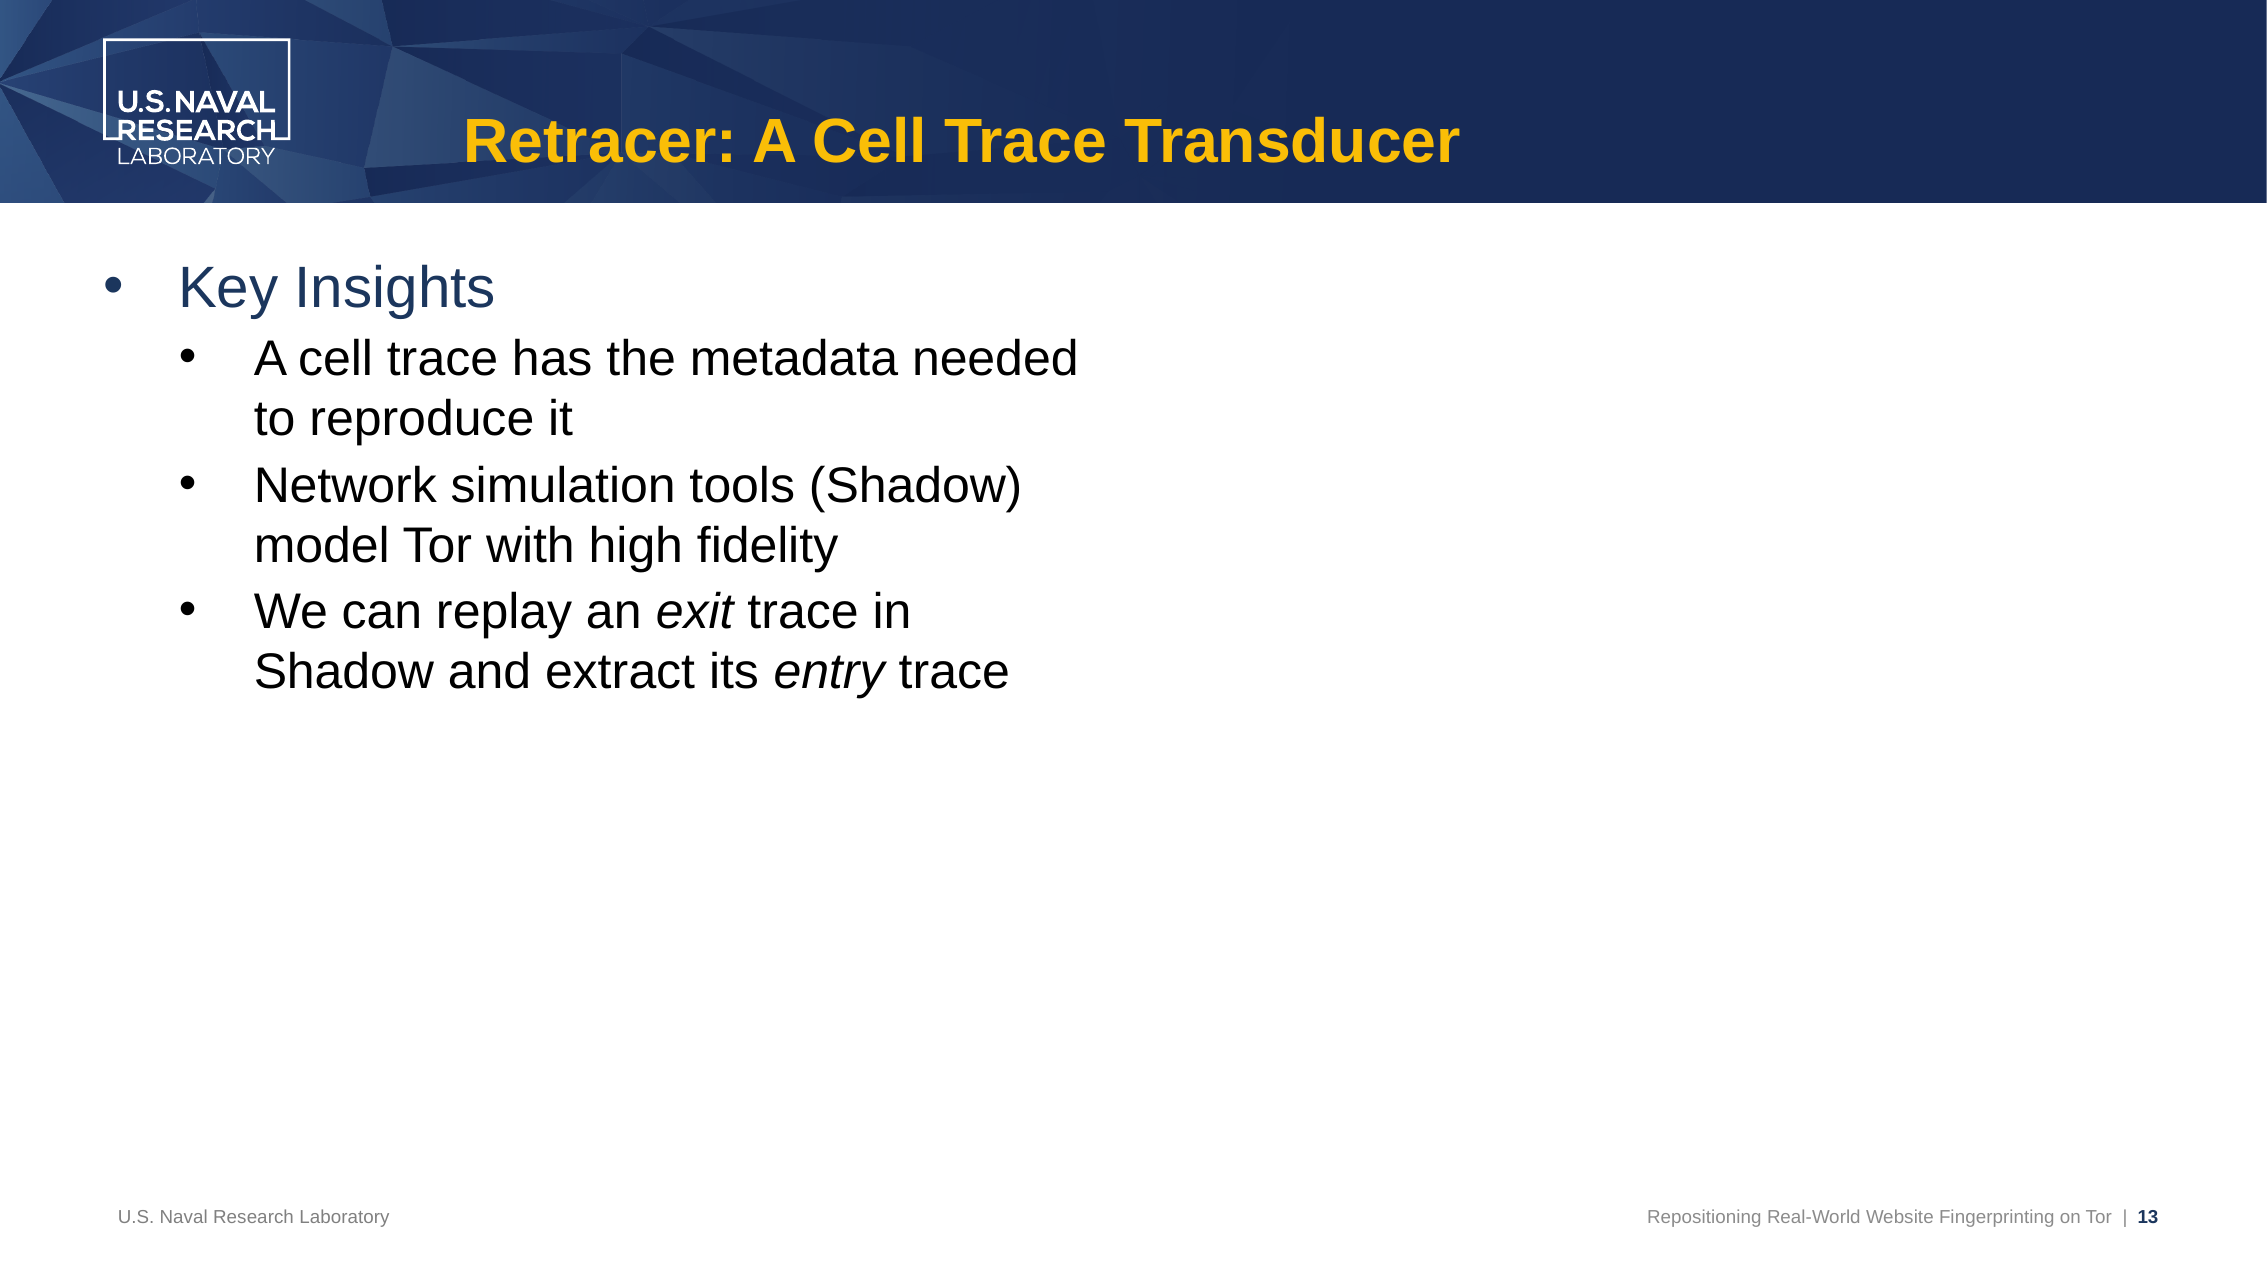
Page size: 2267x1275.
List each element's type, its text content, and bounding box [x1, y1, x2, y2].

title Retracer: A Cell Trace Transducer [463, 104, 2113, 180]
footer U.S. Naval Research Laboratory [103, 1181, 868, 1250]
slide_number Repositioning Real-World Website Fingerprinting on Tor | 13 [1255, 1181, 2159, 1250]
list Key Insights A cell trace has the metadata needed to reproduce it Network simulation tools (Shadow) model Tor with high fidelity We can replay an exit trace in Shadow and extract its entry trace [103, 249, 1082, 1113]
picture [0, 0, 2267, 203]
